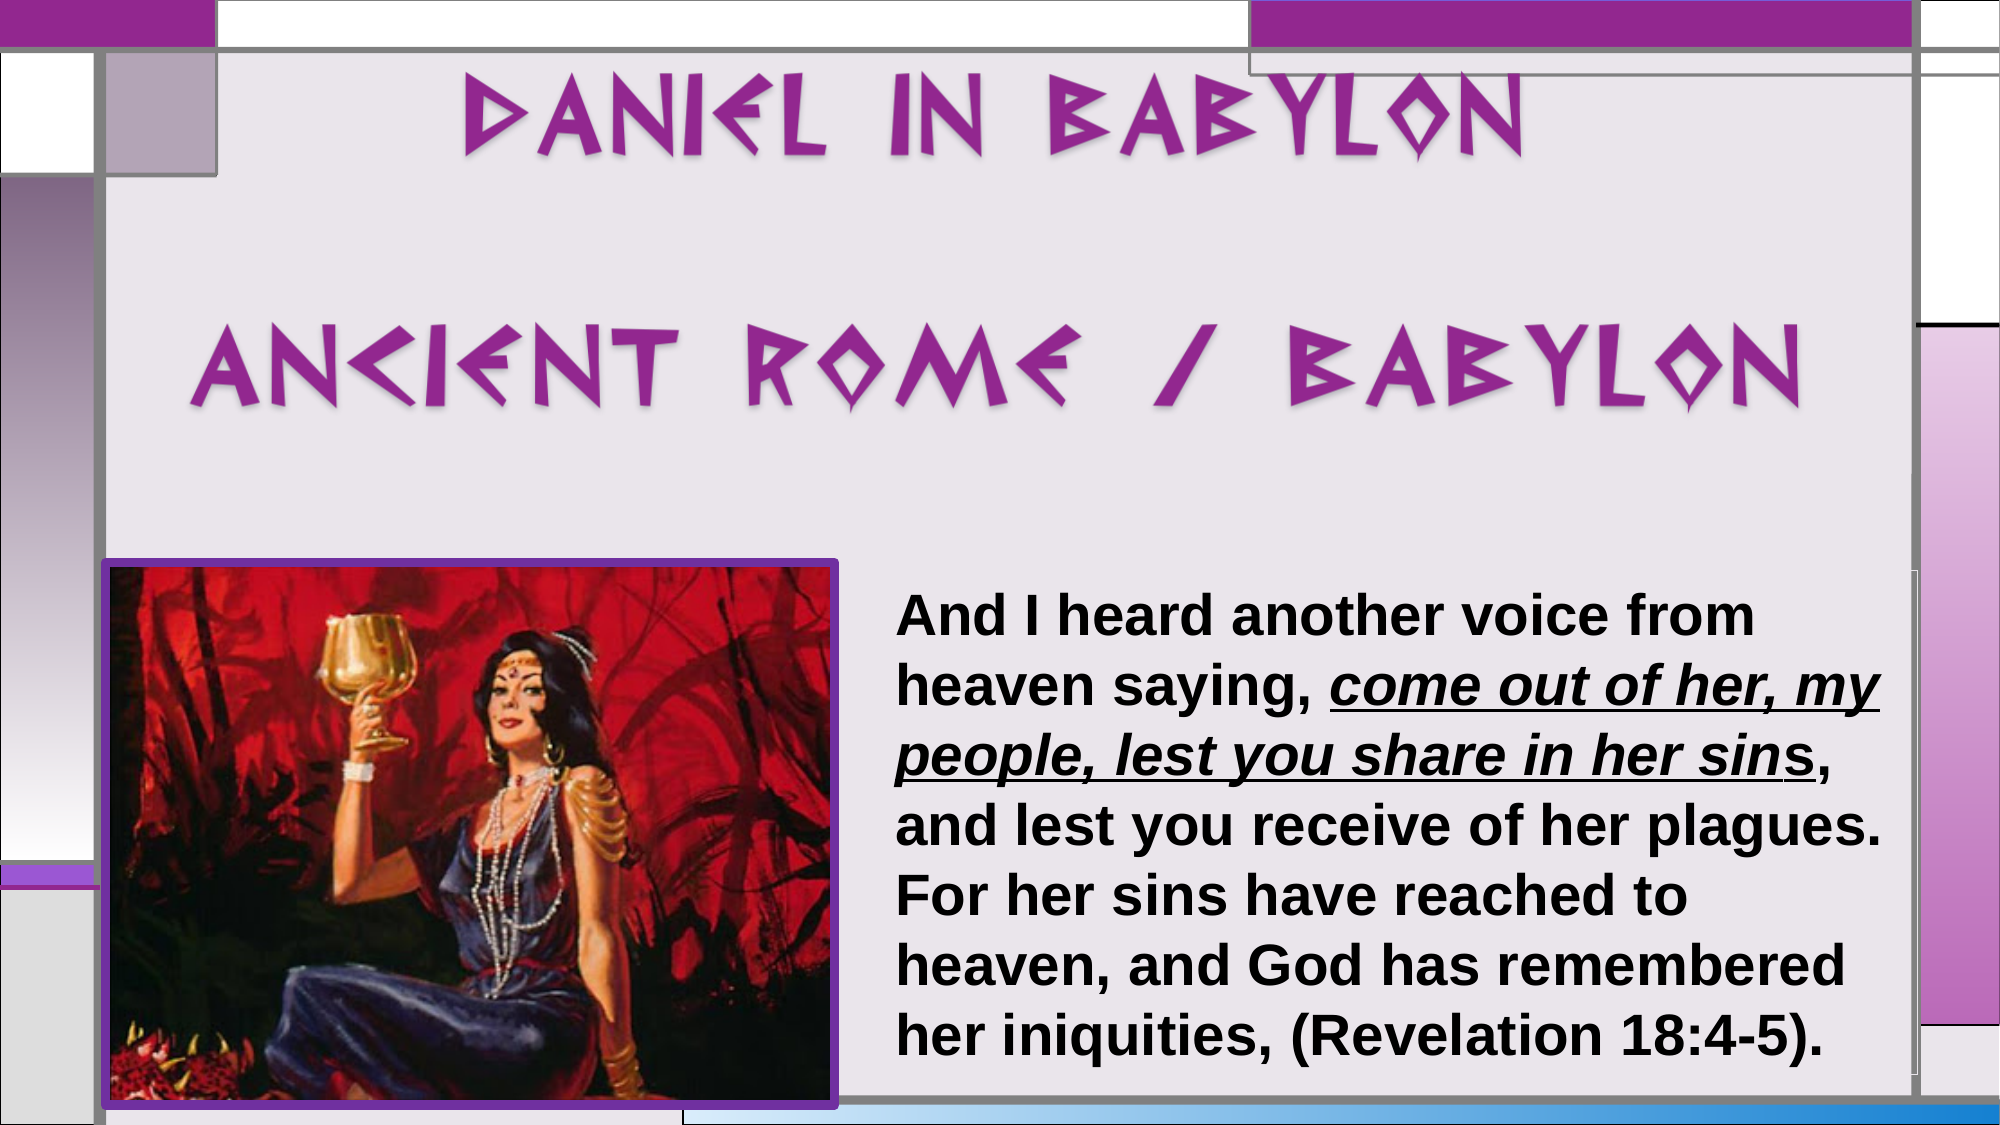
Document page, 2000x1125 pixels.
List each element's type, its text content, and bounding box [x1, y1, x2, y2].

text_box And I heard another voice from heaven saying, come out of her, my people, lest you share in her sins, and lest you receive of her plagues. For her sins have reached to heaven, and God has remembered her iniquities, (Revelation 18:4-5). [862, 570, 1918, 1075]
picture [393, 37, 1606, 188]
picture [110, 567, 830, 1101]
picture [113, 253, 1891, 504]
